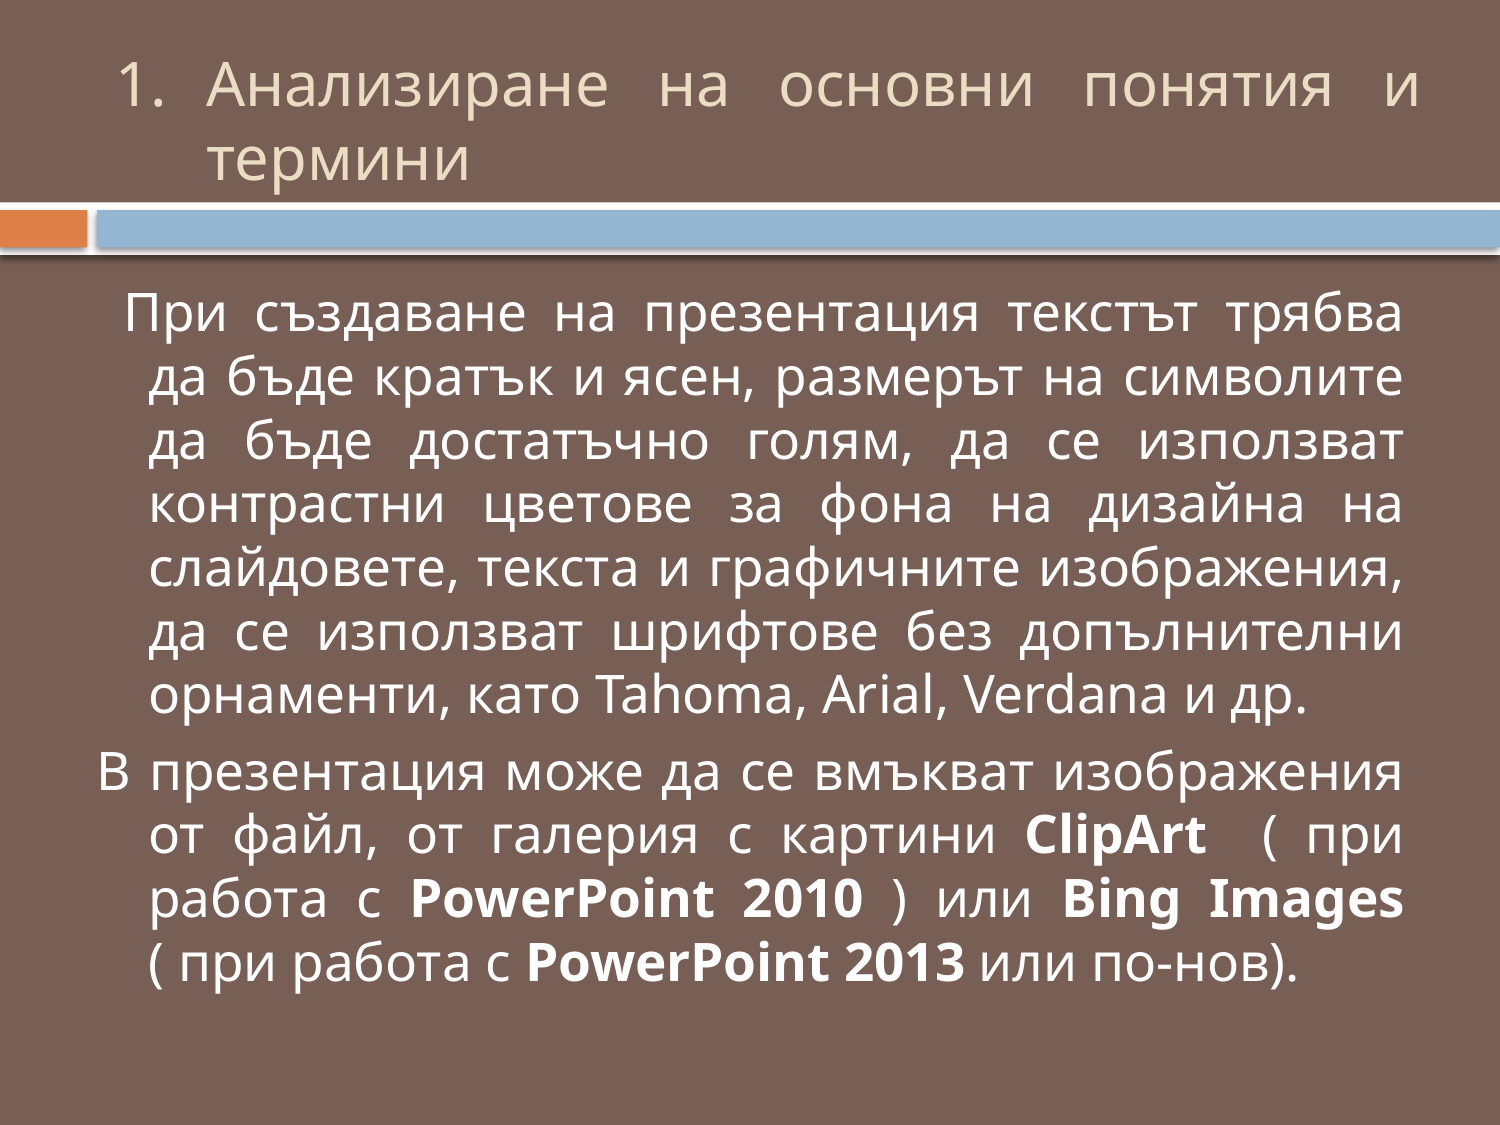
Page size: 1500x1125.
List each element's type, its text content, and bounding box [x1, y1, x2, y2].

list При създаване на презентация текстът трябва да бъде кратък и ясен, размерът на символите да бъде достатъчно голям, да се използват контрастни цветове за фона на дизайна на слайдовете, текста и графичните изображения, да се използват шрифтове без допълнителни орнаменти, като Tahoma, Arial, Verdana и др. В презентация може да се вмъкват изображения от файл, от галерия с картини ClipArt ( при работа с PowerPoint 2010 ) или Bing Images ( при работа с PowerPoint 2013 или по-нов). [82, 269, 1420, 1007]
title Анализиране на основни понятия и термини [100, 37, 1438, 200]
